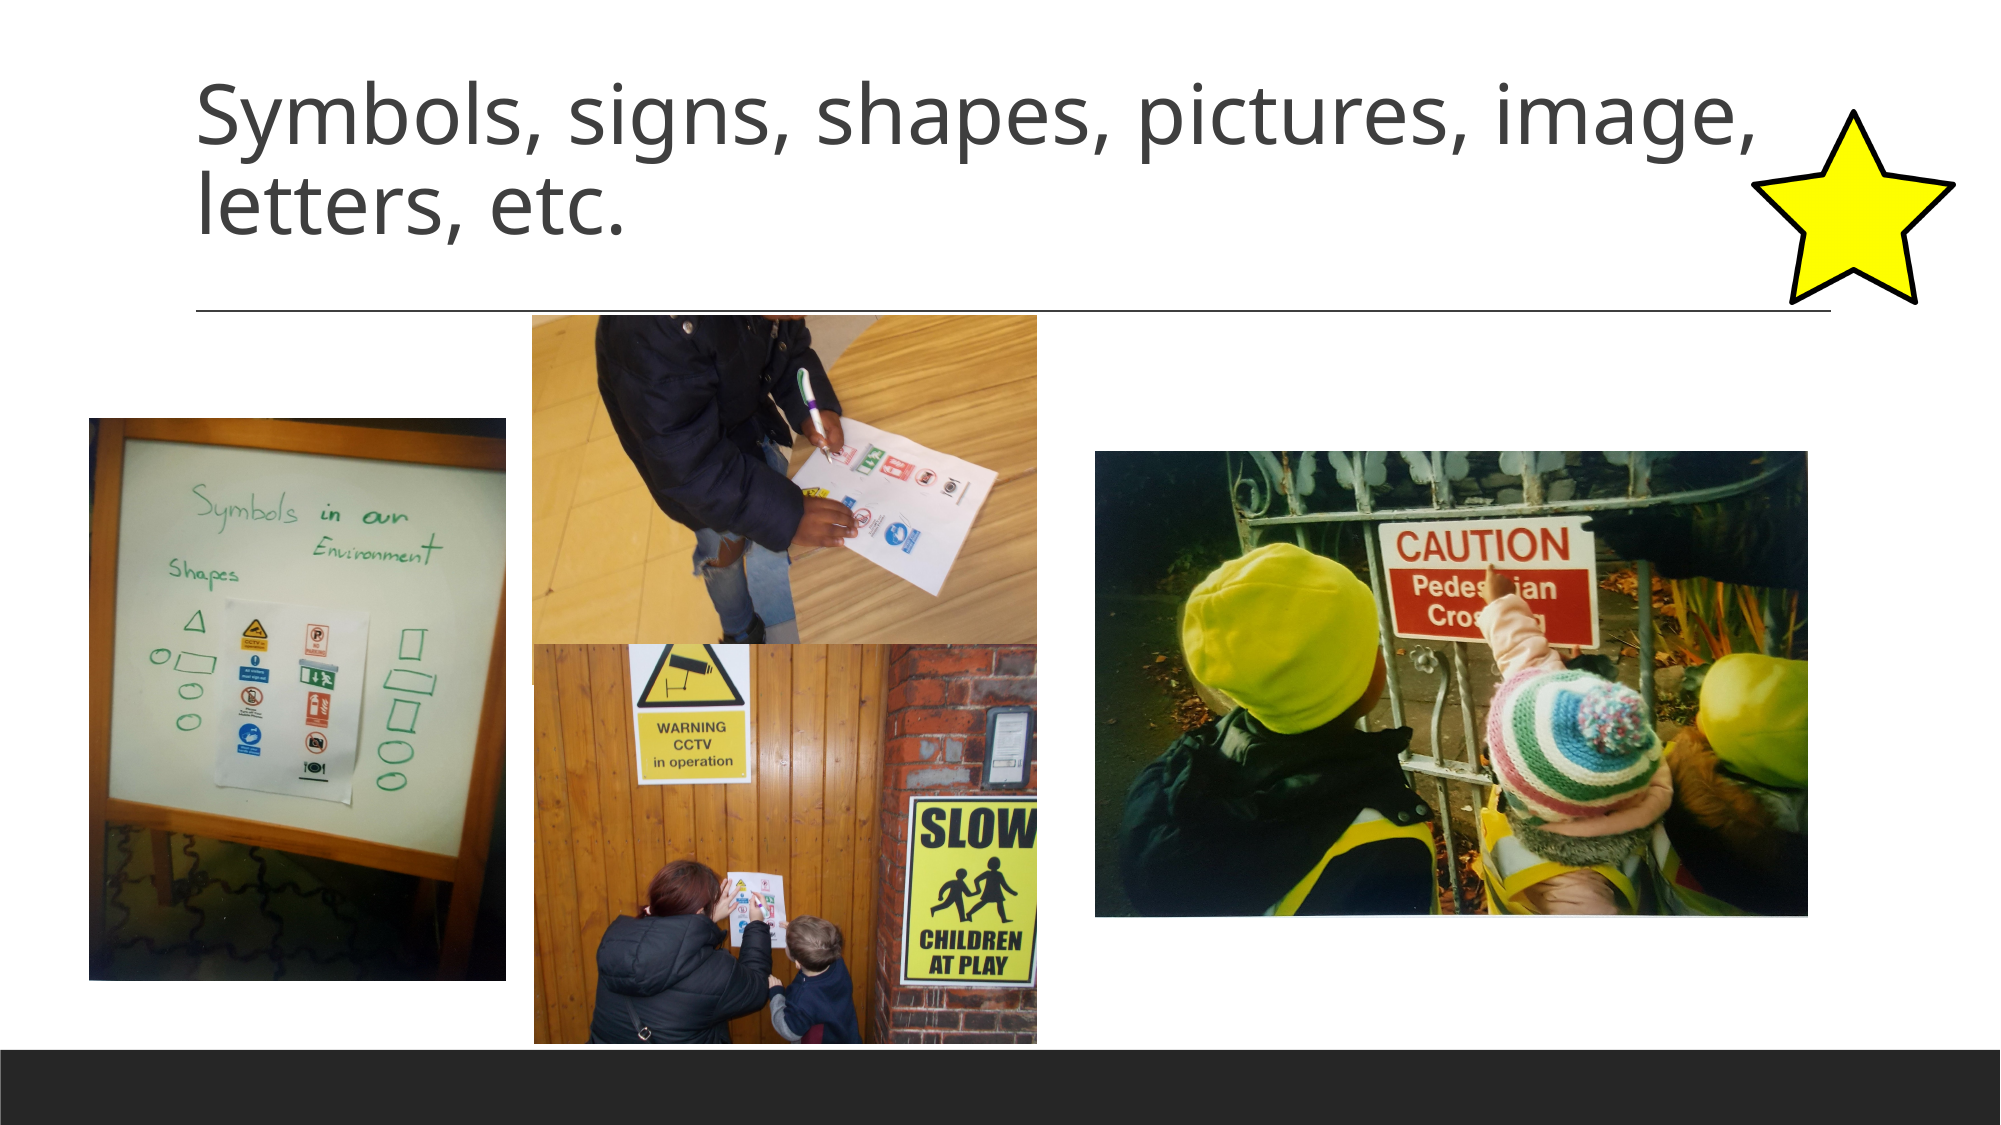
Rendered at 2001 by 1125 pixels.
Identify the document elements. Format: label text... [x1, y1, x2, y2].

picture [532, 314, 1037, 1044]
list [89, 418, 506, 981]
picture [1750, 109, 1956, 305]
picture [1095, 451, 1808, 918]
title Symbols, signs, shapes, pictures, image, letters, etc. [180, 65, 1830, 260]
